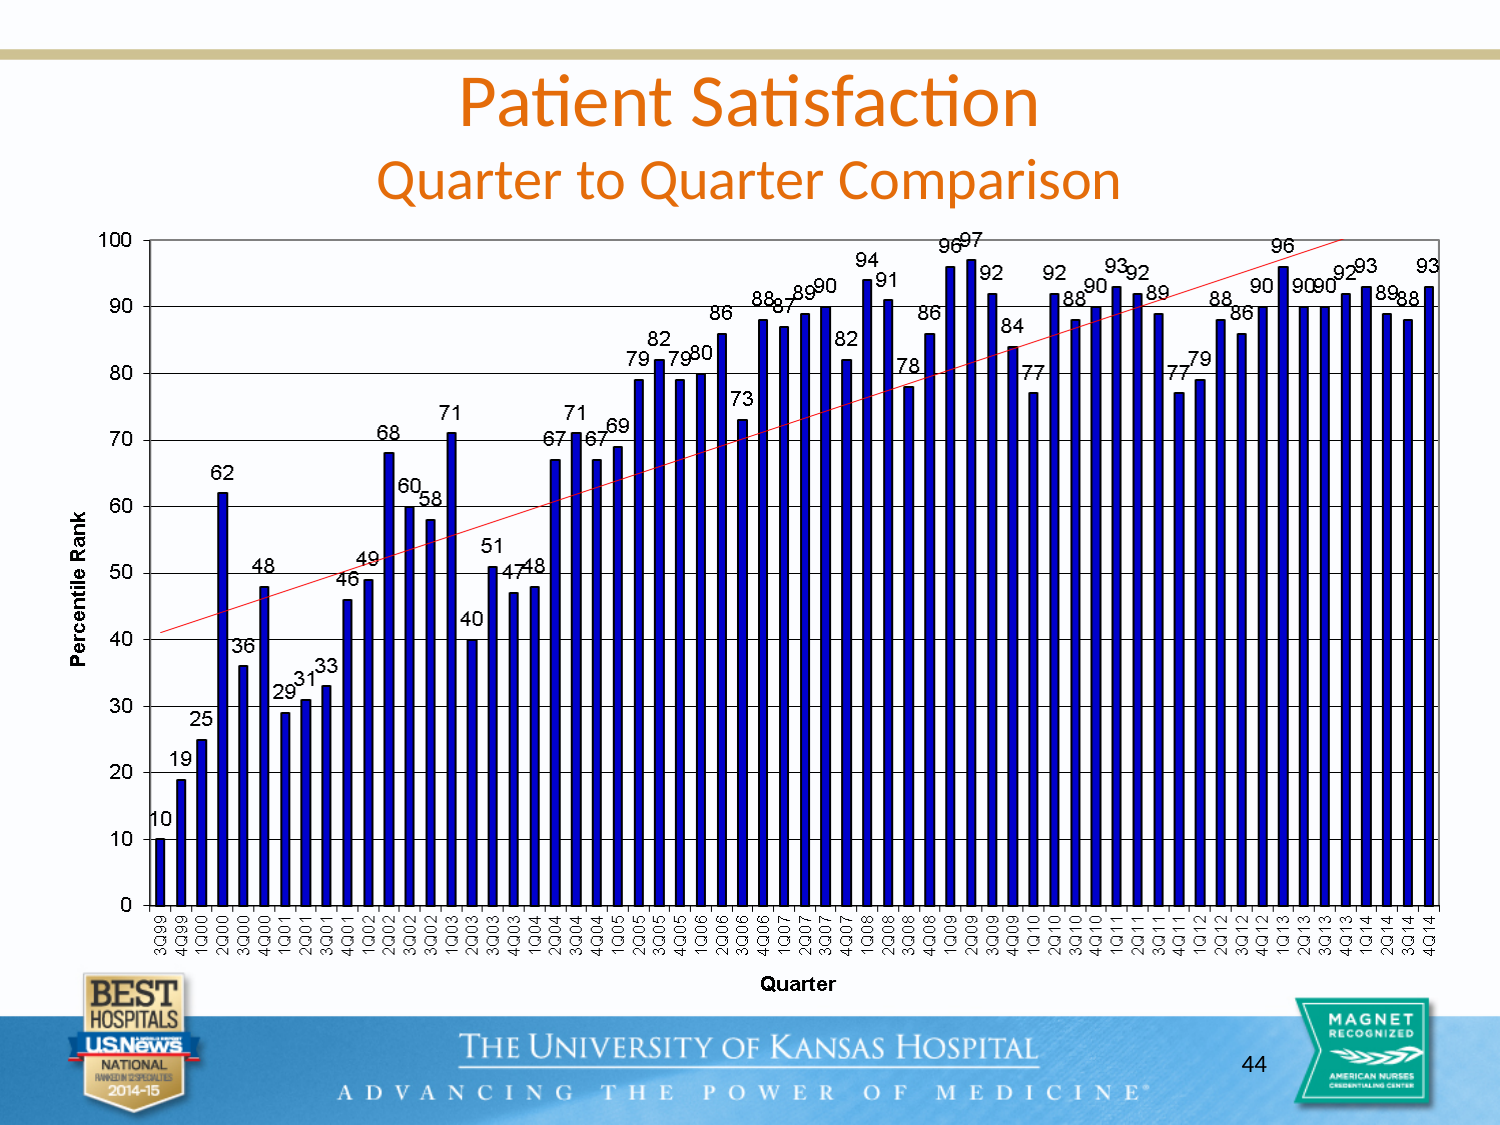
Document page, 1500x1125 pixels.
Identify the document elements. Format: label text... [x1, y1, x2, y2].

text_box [37, 203, 1463, 1022]
text_box Patient Satisfaction Quarter to Quarter Comparison [112, 75, 1388, 188]
picture [0, 0, 1500, 1125]
